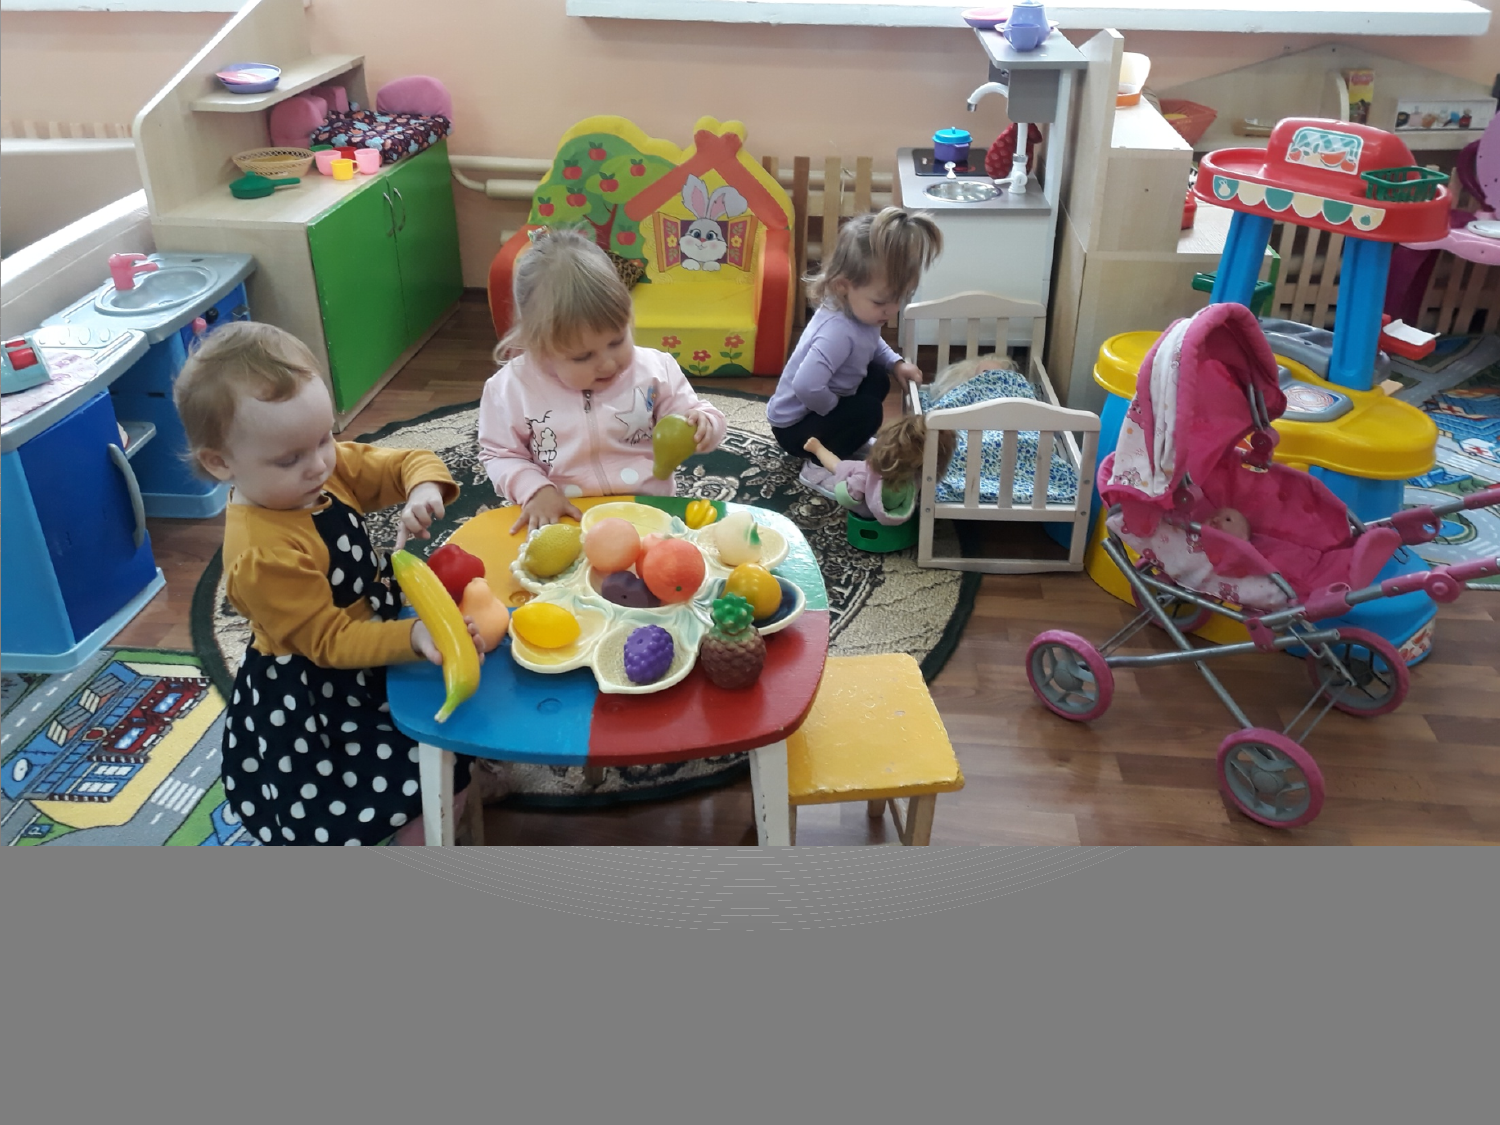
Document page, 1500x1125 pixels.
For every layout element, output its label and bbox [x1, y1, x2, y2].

picture [0, 0, 1500, 847]
